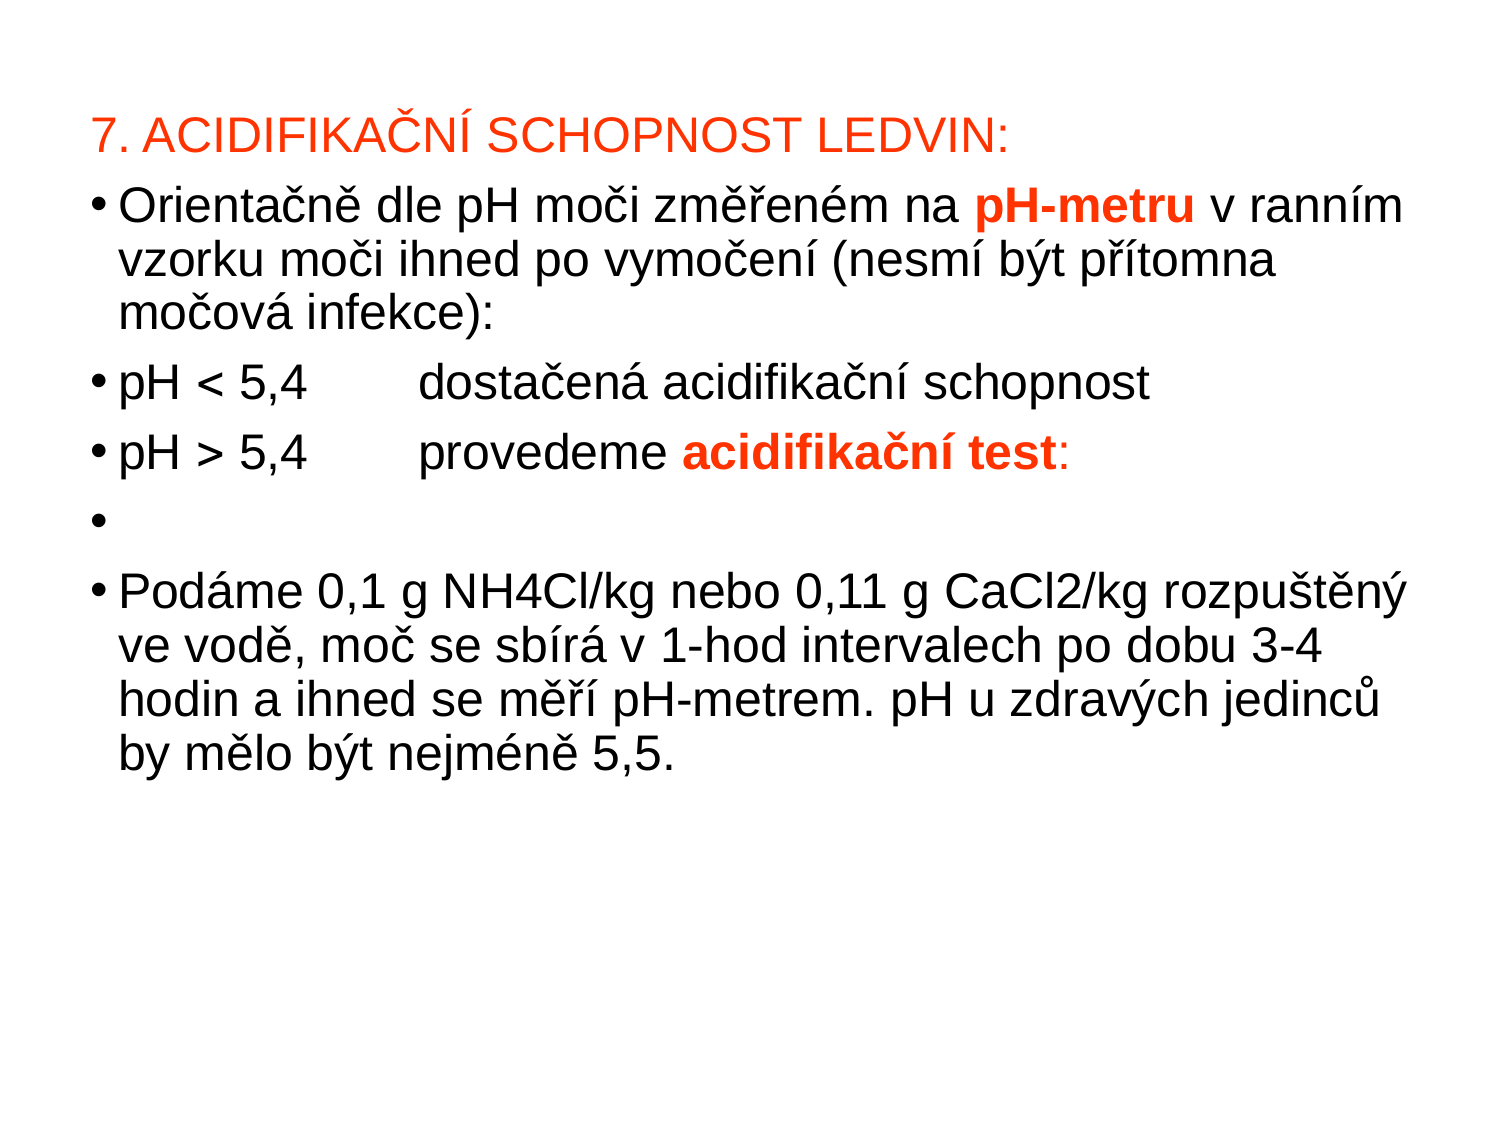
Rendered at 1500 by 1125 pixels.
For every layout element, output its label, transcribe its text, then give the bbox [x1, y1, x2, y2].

list 7. ACIDIFIKAČNÍ SCHOPNOST LEDVIN: Orientačně dle pH moči změřeném na pH-metru v ranním vzorku moči ihned po vymočení (nesmí být přítomna močová infekce): pH  5,4 dostačená acidifikační schopnost pH  5,4 provedeme acidifikační test: Podáme 0,1 g NH4Cl/kg nebo 0,11 g CaCl2/kg rozpuštěný ve vodě, moč se sbírá v 1-hod intervalech po dobu 3-4 hodin a ihned se měří pH-metrem. pH u zdravých jedinců by mělo být nejméně 5,5. [75, 101, 1425, 1006]
